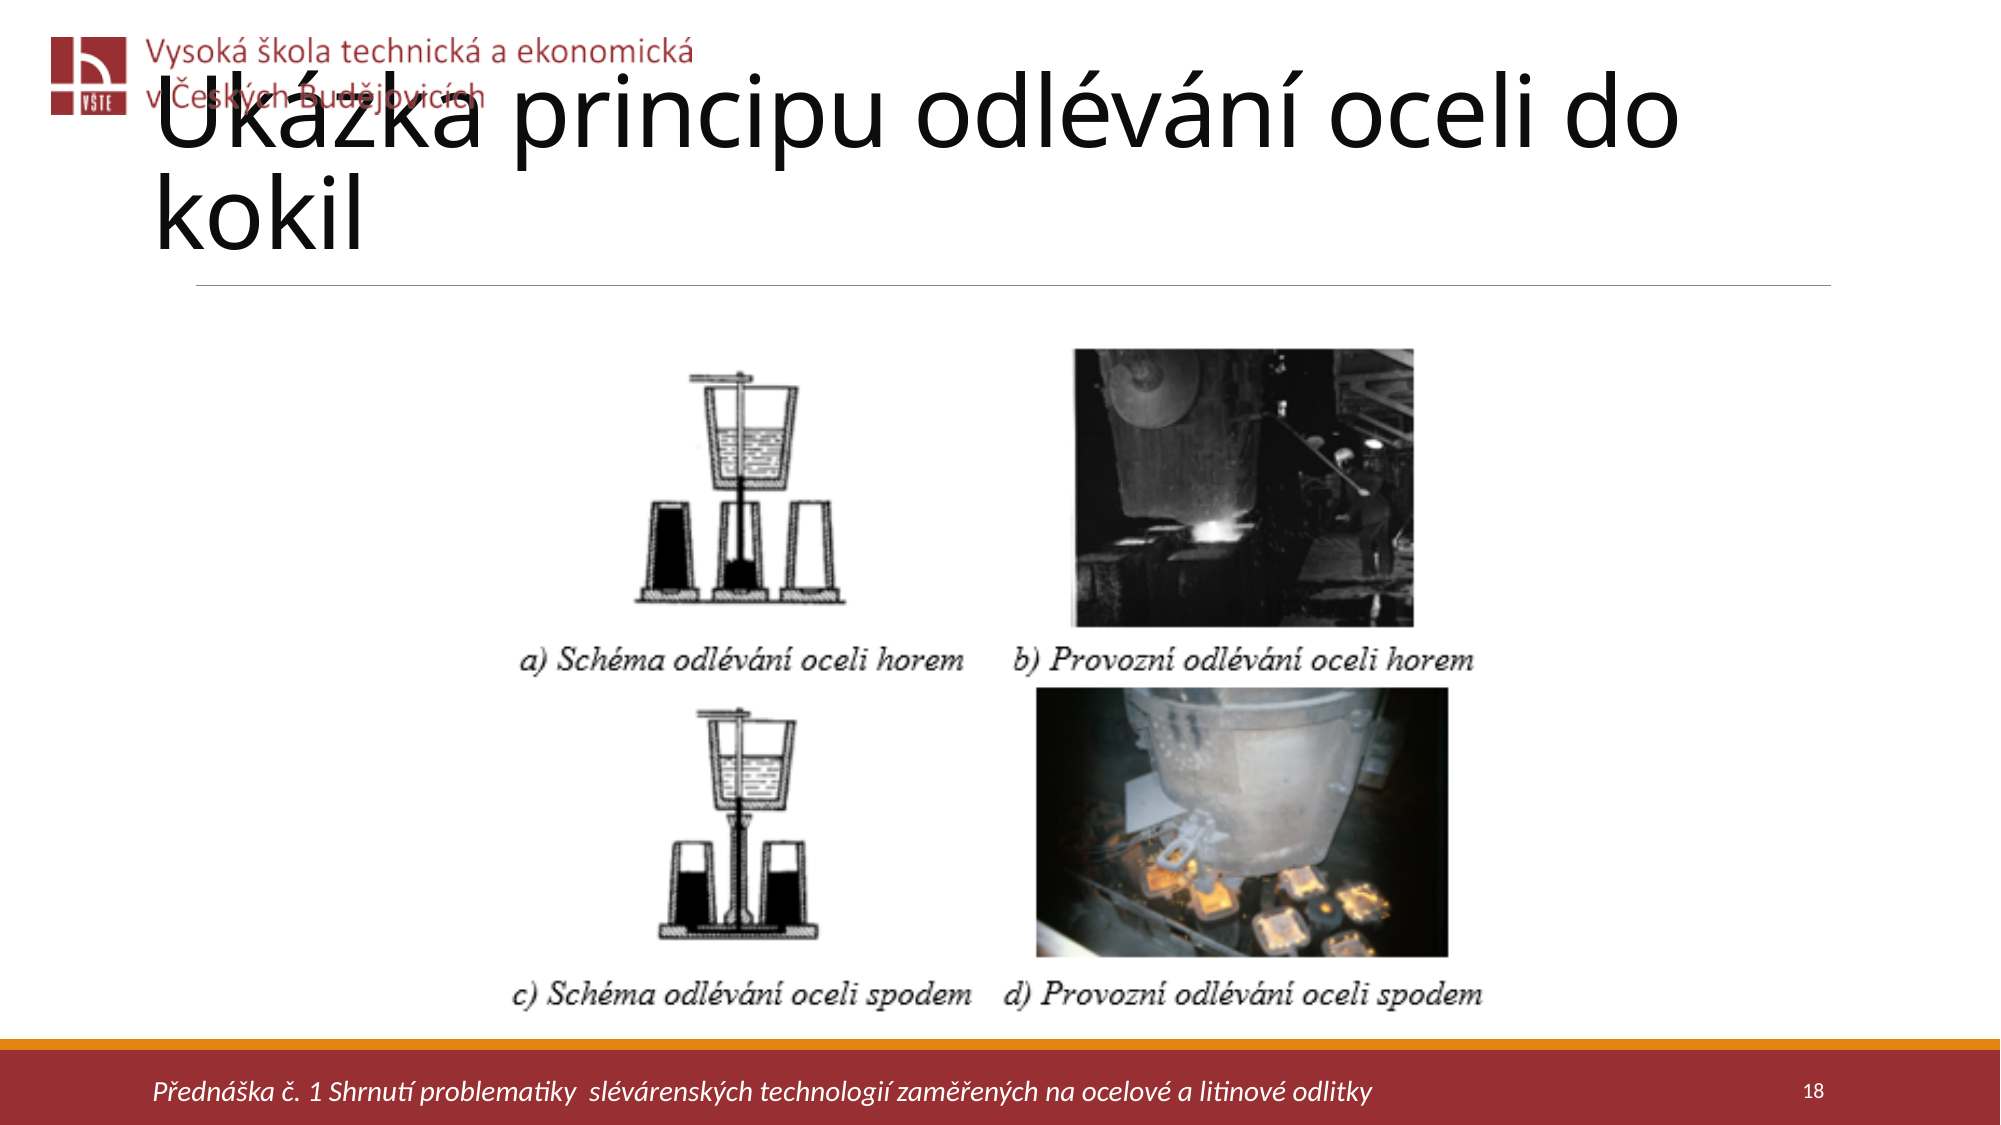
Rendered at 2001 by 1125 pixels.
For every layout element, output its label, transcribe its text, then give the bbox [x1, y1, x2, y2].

title Ukázka principu odlévání oceli do kokil [137, 136, 1863, 278]
picture [50, 37, 693, 115]
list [472, 342, 1508, 1016]
slide_number 18 [1624, 1059, 1840, 1120]
footer Přednáška č. 1 Shrnutí problematiky slévárenských technologií zaměřených na ocelové a litinové odlitky [137, 1059, 1437, 1120]
